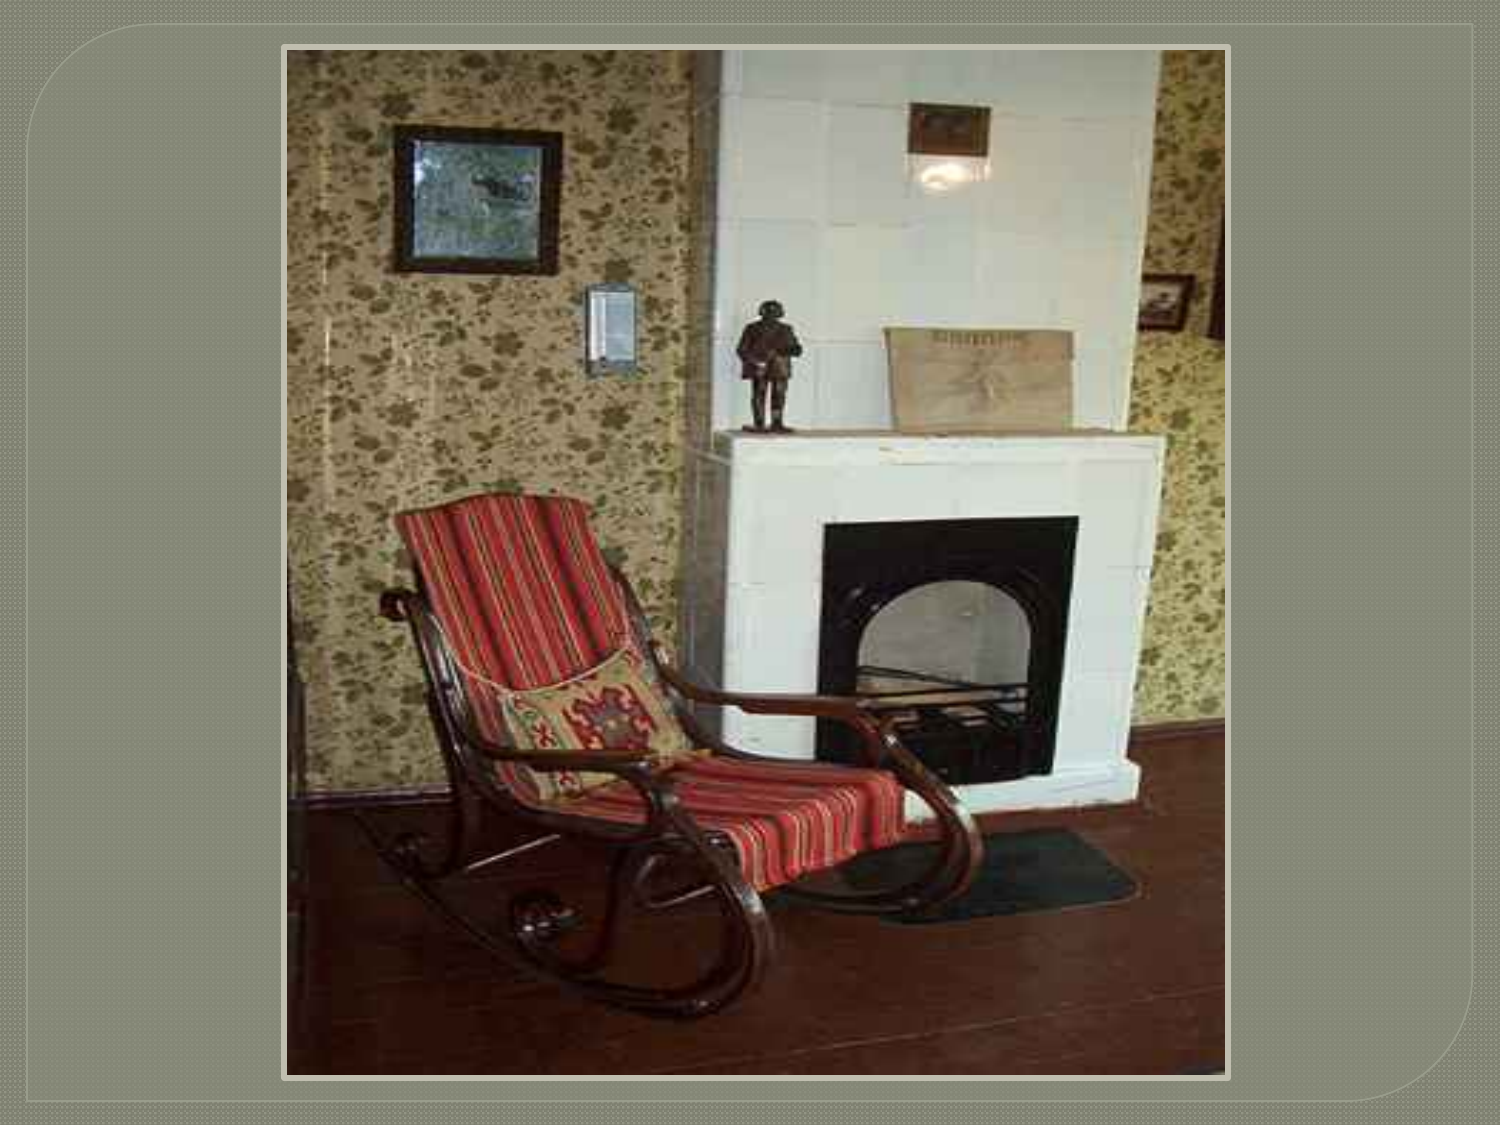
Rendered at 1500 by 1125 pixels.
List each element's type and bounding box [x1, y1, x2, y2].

picture [287, 49, 1226, 1076]
